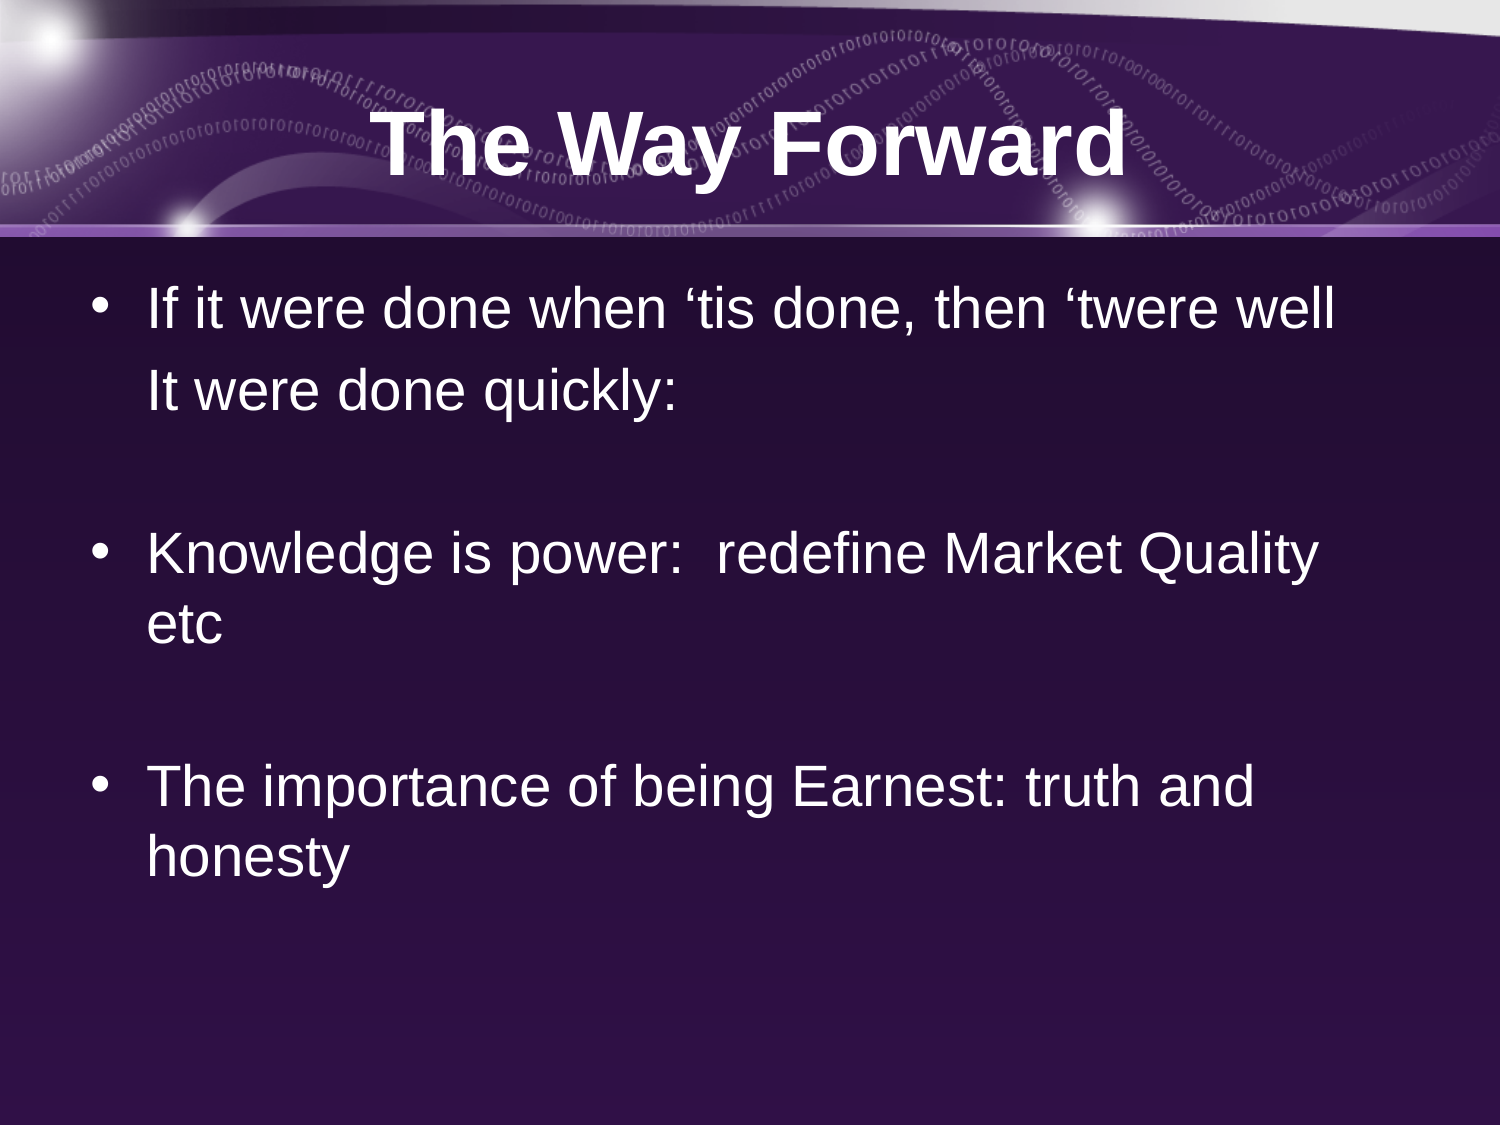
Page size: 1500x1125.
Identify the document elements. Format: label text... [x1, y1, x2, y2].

title The Way Forward [74, 44, 1426, 233]
picture [0, 0, 1500, 237]
list If it were done when ‘tis done, then ‘twere well It were done quickly: Knowledge is power: redefine Market Quality etc The importance of being Earnest: truth and honesty [74, 262, 1426, 1006]
